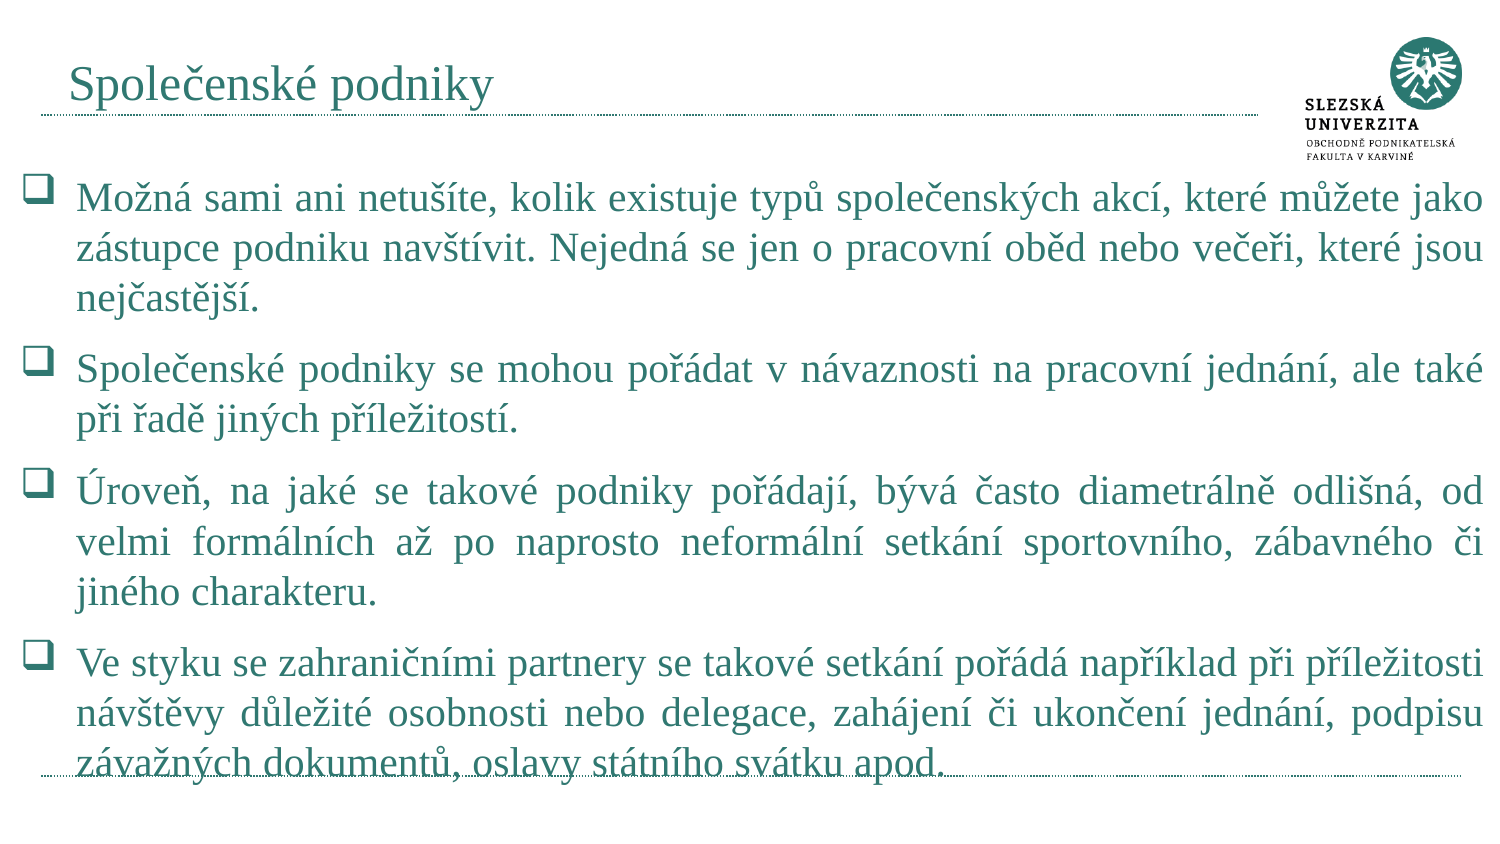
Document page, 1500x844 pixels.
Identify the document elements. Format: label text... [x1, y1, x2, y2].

picture [1305, 37, 1462, 160]
title Společenské podniky [53, 43, 1318, 127]
text_box Možná sami ani netušíte, kolik existuje typů společenských akcí, které můžete jako zástupce podniku navštívit. Nejedná se jen o pracovní oběd nebo večeři, které jsou nejčastější. Společenské podniky se mohou pořádat v návaznosti na pracovní jednání, ale také při řadě jiných příležitostí. Úroveň, na jaké se takové podniky pořádají, bývá často diametrálně odlišná, od velmi formálních až po naprosto neformální setkání sportovního, zábavného či jiného charakteru. Ve styku se zahraničními partnery se takové setkání pořádá například při příležitosti návštěvy důležité osobnosti nebo delegace, zahájení či ukončení jednání, podpisu závažných dokumentů, oslavy státního svátku apod. [5, 161, 1500, 793]
